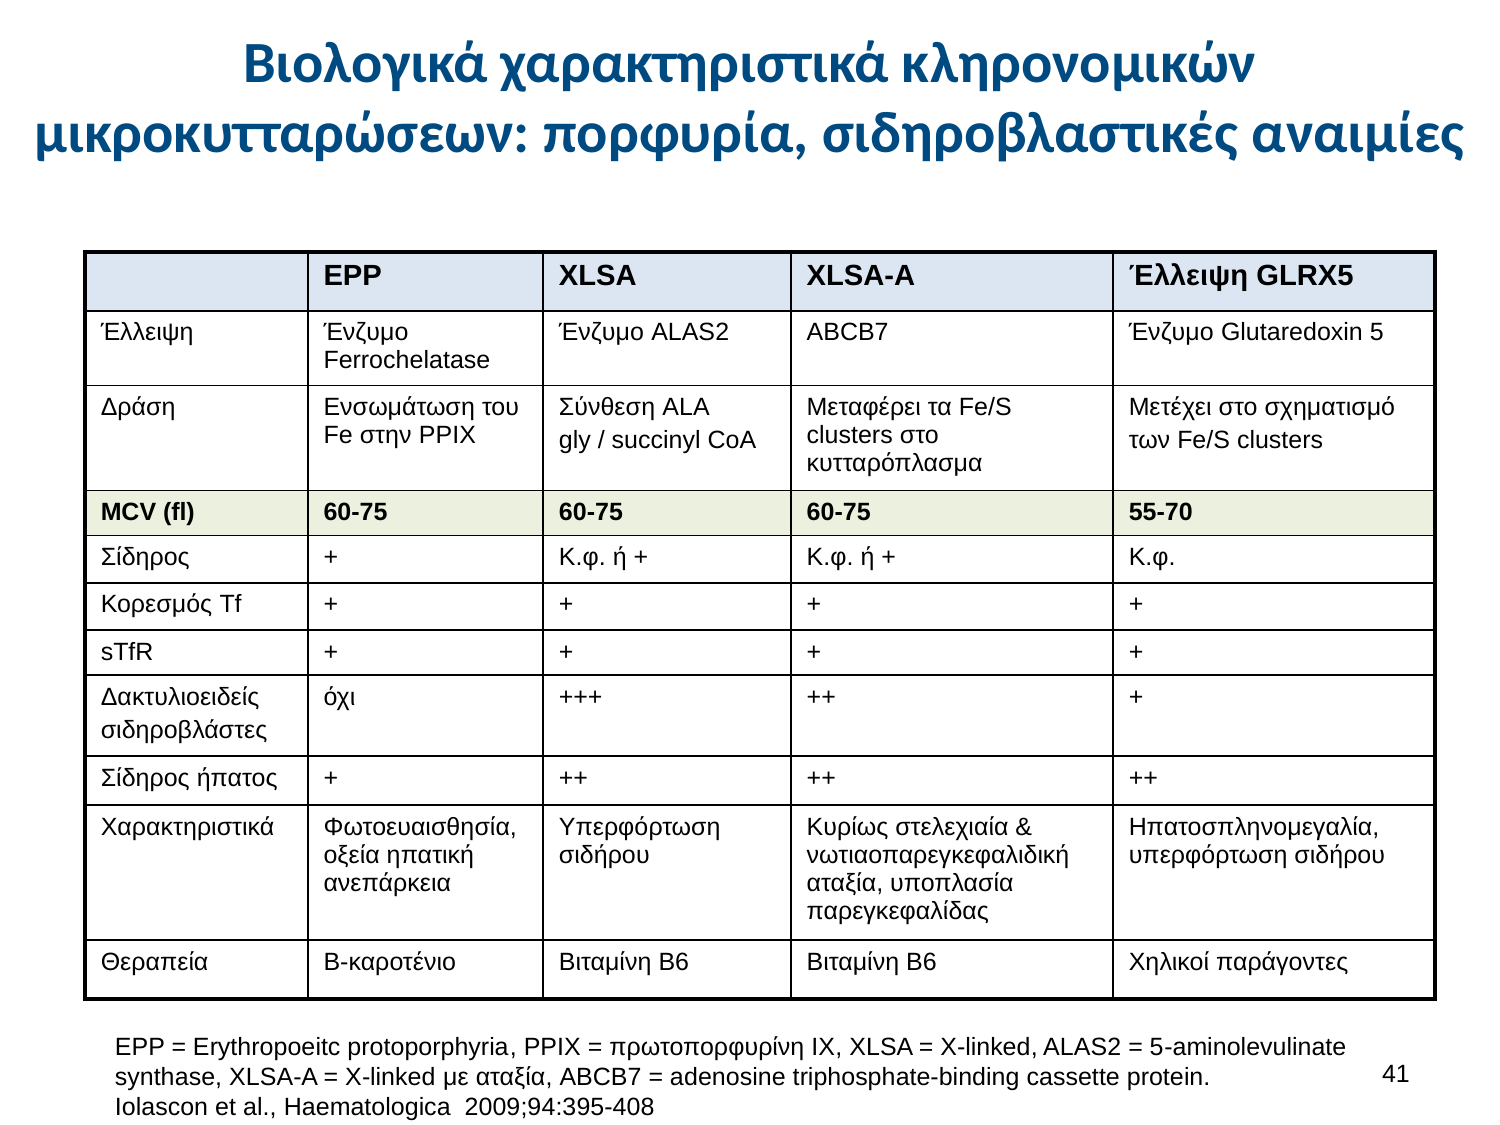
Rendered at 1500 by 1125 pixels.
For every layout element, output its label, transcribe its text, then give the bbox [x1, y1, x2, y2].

table_cell +++ [544, 676, 790, 755]
table_cell Ένζυμο Ferrochelatase [309, 312, 542, 385]
table_cell 60-75 [309, 491, 542, 535]
table_header Έλλειψη GLRX5 [1114, 254, 1433, 310]
table_cell όχι [309, 676, 542, 755]
table_header [87, 254, 307, 310]
table_cell Β-καροτένιο [309, 941, 542, 997]
table_cell 55-70 [1114, 491, 1433, 535]
table_cell + [309, 631, 542, 674]
table_cell Ένζυμο Glutaredoxin 5 [1114, 312, 1433, 385]
table_header XLSA [544, 254, 790, 310]
table_cell Σύνθεση ALA gly / succinyl CoA [544, 386, 790, 490]
table_cell sTfR [87, 631, 307, 674]
table_cell + [1114, 676, 1433, 755]
table_cell Κ.φ. [1114, 536, 1433, 582]
table_cell Μεταφέρει τα Fe/S clusters στο κυτταρόπλασμα [792, 386, 1112, 490]
table_cell Βιταμίνη Β6 [792, 941, 1112, 997]
table_cell ABCB7 [792, 312, 1112, 385]
table_cell 60-75 [544, 491, 790, 535]
table_cell + [544, 631, 790, 674]
table_cell Θεραπεία [87, 941, 307, 997]
table_cell + [1114, 631, 1433, 674]
table_cell Ένζυμο ALAS2 [544, 312, 790, 385]
table_cell Ηπατοσπληνομεγαλία, υπερφόρτωση σιδήρου [1114, 806, 1433, 939]
text_box EPP = Erythropoeitc protoporphyria, PPIX = πρωτοπορφυρίνη ΙΧ, XLSA = X-linked, ALAS2 = 5-aminolevulinate synthase, XLSA-A = X-linked με αταξία, ABCB7 = adenosine triphosphate-binding cassette protein. Iolascon et al., Haematologica 2009;94:395-408 [100, 1023, 1436, 1125]
table_cell ++ [544, 757, 790, 804]
table_cell Κ.φ. ή + [792, 536, 1112, 582]
table_cell Δράση [87, 386, 307, 490]
table_cell 60-75 [792, 491, 1112, 535]
table_cell Κορεσμός Tf [87, 584, 307, 629]
table_cell Κ.φ. ή + [544, 536, 790, 582]
table_cell Φωτοευαισθησία, οξεία ηπατική ανεπάρκεια [309, 806, 542, 939]
table_cell + [1114, 584, 1433, 629]
title Βιολογικά χαρακτηριστικά κληρονομικών μικροκυτταρώσεων: πορφυρία, σιδηροβλαστικές αναιμίες [0, 19, 1500, 169]
table_cell Σίδηρος [87, 536, 307, 582]
table_cell Κυρίως στελεχιαία & νωτιαοπαρεγκεφαλιδική αταξία, υποπλασία παρεγκεφαλίδας [792, 806, 1112, 939]
table_cell + [309, 584, 542, 629]
table_cell Χαρακτηριστικά [87, 806, 307, 939]
table_cell MCV (fl) [87, 491, 307, 535]
table_cell Έλλειψη [87, 312, 307, 385]
table_cell Σίδηρος ήπατος [87, 757, 307, 804]
table_cell + [544, 584, 790, 629]
table_cell Μετέχει στο σχηματισμό των Fe/S clusters [1114, 386, 1433, 490]
table_cell ++ [792, 676, 1112, 755]
table_cell ++ [1114, 757, 1433, 804]
table_cell Χηλικοί παράγοντες [1114, 941, 1433, 997]
table_cell + [309, 757, 542, 804]
table_cell Βιταμίνη Β6 [544, 941, 790, 997]
table_cell ++ [792, 757, 1112, 804]
slide_number 40 [1074, 1042, 1425, 1103]
table_cell Υπερφόρτωση σιδήρου [544, 806, 790, 939]
table_cell Ενσωμάτωση του Fe στην PPIX [309, 386, 542, 490]
table_cell + [792, 584, 1112, 629]
table_cell + [309, 536, 542, 582]
table_header EPP [309, 254, 542, 310]
table_cell + [792, 631, 1112, 674]
table_cell Δακτυλιοειδείς σιδηροβλάστες [87, 676, 307, 755]
table_header XLSA-A [792, 254, 1112, 310]
